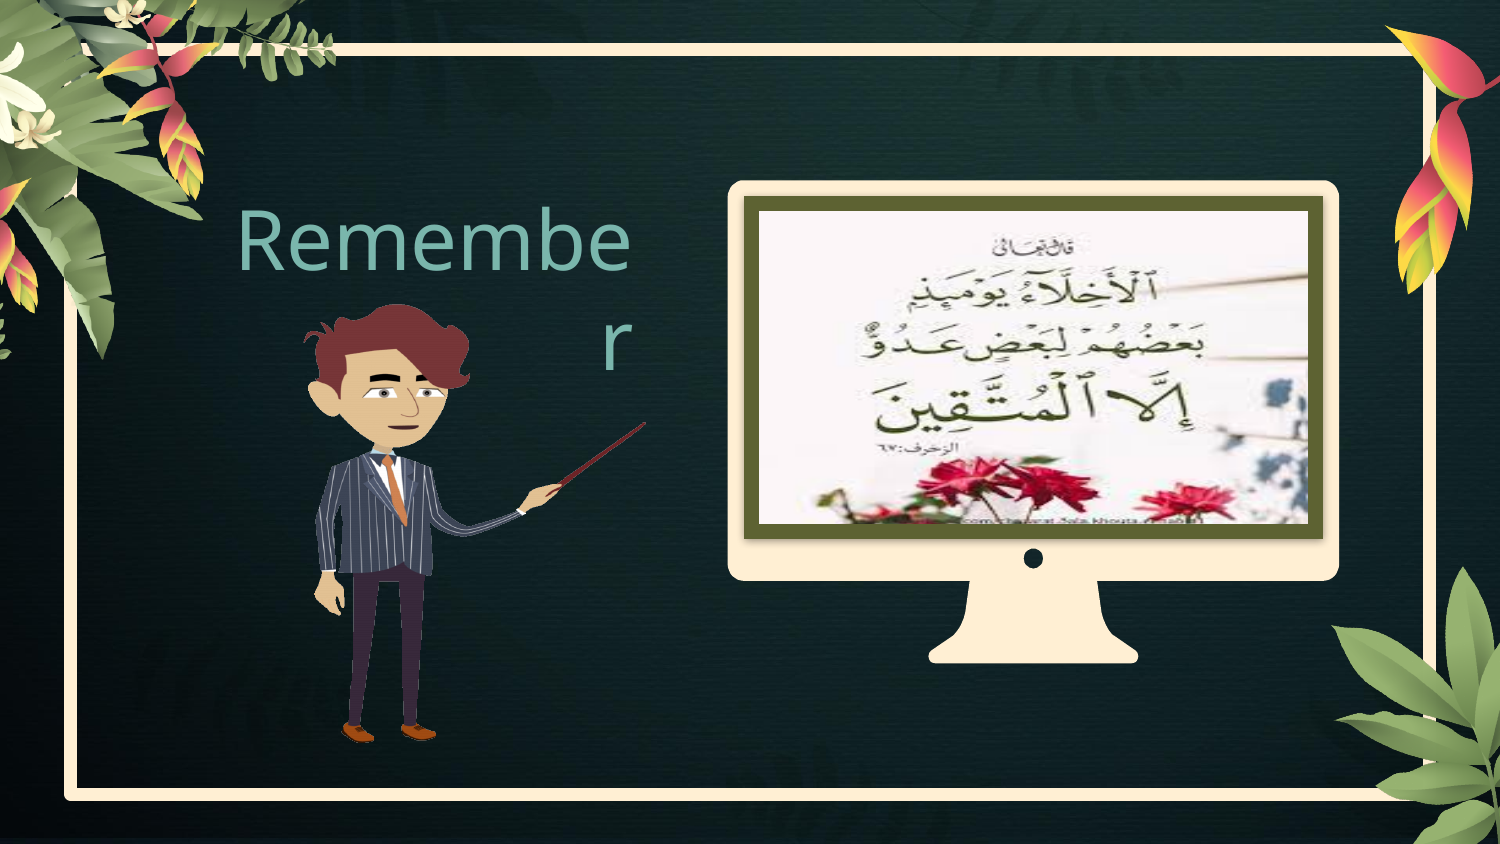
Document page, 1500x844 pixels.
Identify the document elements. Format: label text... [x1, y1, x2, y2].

title Remember [193, 172, 649, 267]
picture [0, 0, 1500, 844]
text_box [727, 180, 1340, 664]
